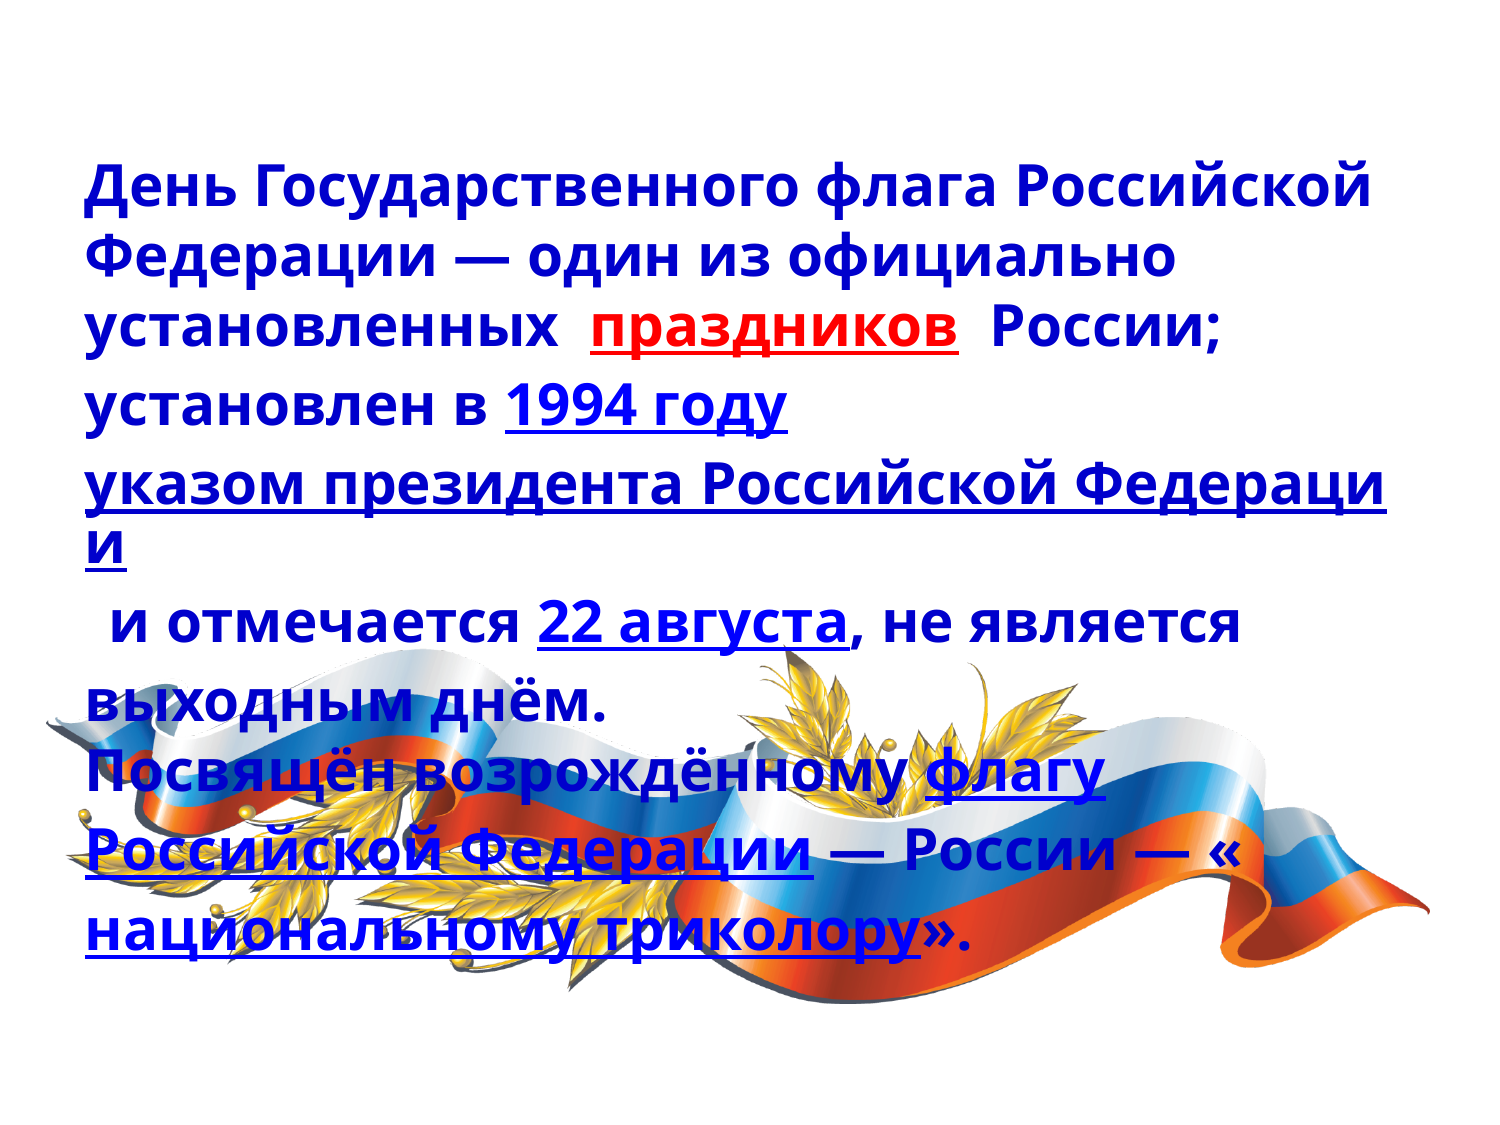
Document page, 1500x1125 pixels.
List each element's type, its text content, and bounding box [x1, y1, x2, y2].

picture [46, 644, 1430, 1004]
text_box День Государственного флага Российской Федерации — один из официально установленных праздников России; установлен в 1994 году указом президента Российской Федерации и отмечается 22 августа, не является выходным днём. Посвящён возрождённому флагу Российской Федерации — России — «национальному триколору». [70, 140, 1442, 921]
